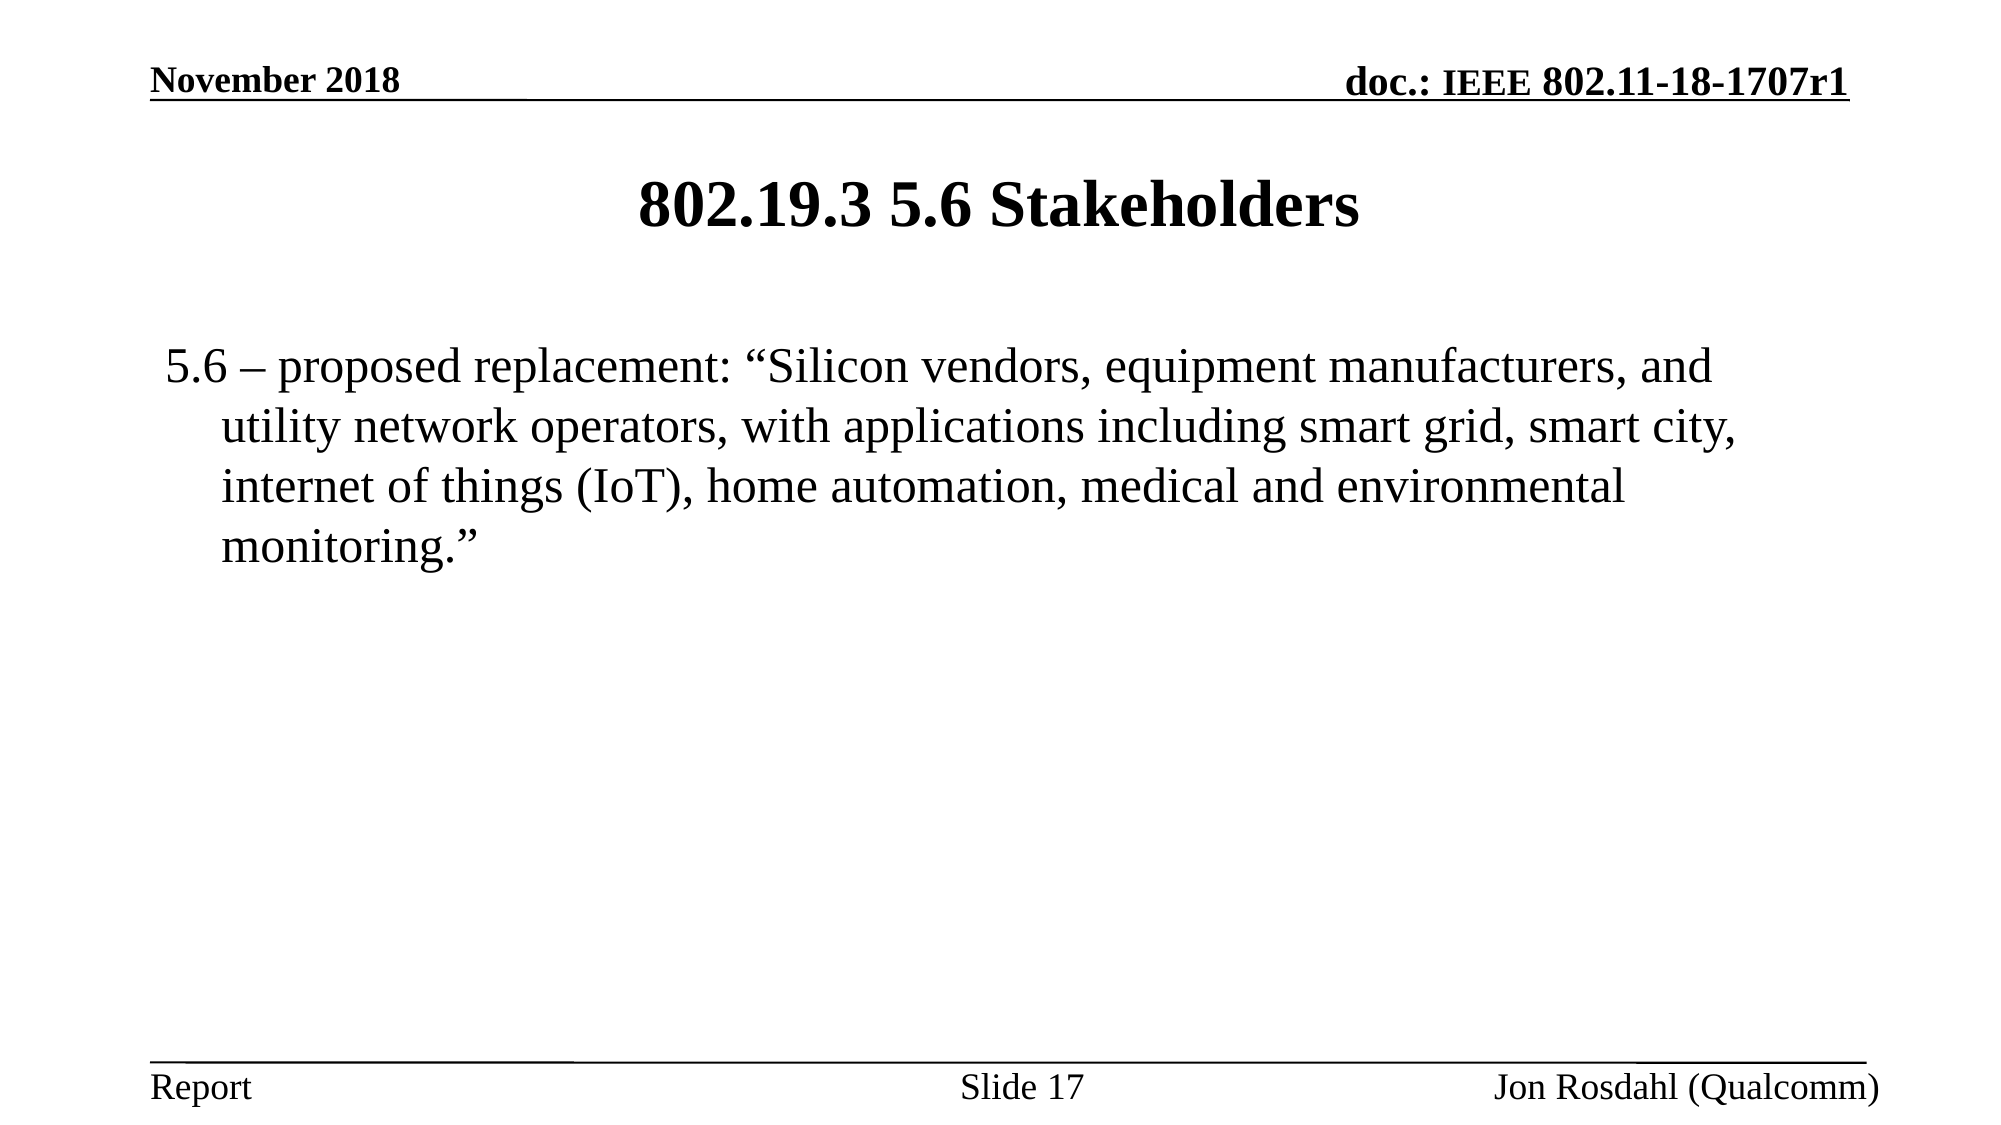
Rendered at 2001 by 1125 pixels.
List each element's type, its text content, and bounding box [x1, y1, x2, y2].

title 802.19.3 5.6 Stakeholders [149, 112, 1850, 288]
list 5.6 – proposed replacement: “Silicon vendors, equipment manufacturers, and utility network operators, with applications including smart grid, smart city, internet of things (IoT), home automation, medical and environmental monitoring.” [149, 324, 1850, 1000]
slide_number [149, 49, 431, 100]
slide_number Slide 17 [950, 1061, 1095, 1125]
footer Jon Rosdahl (Qualcomm) [1436, 1061, 1881, 1108]
